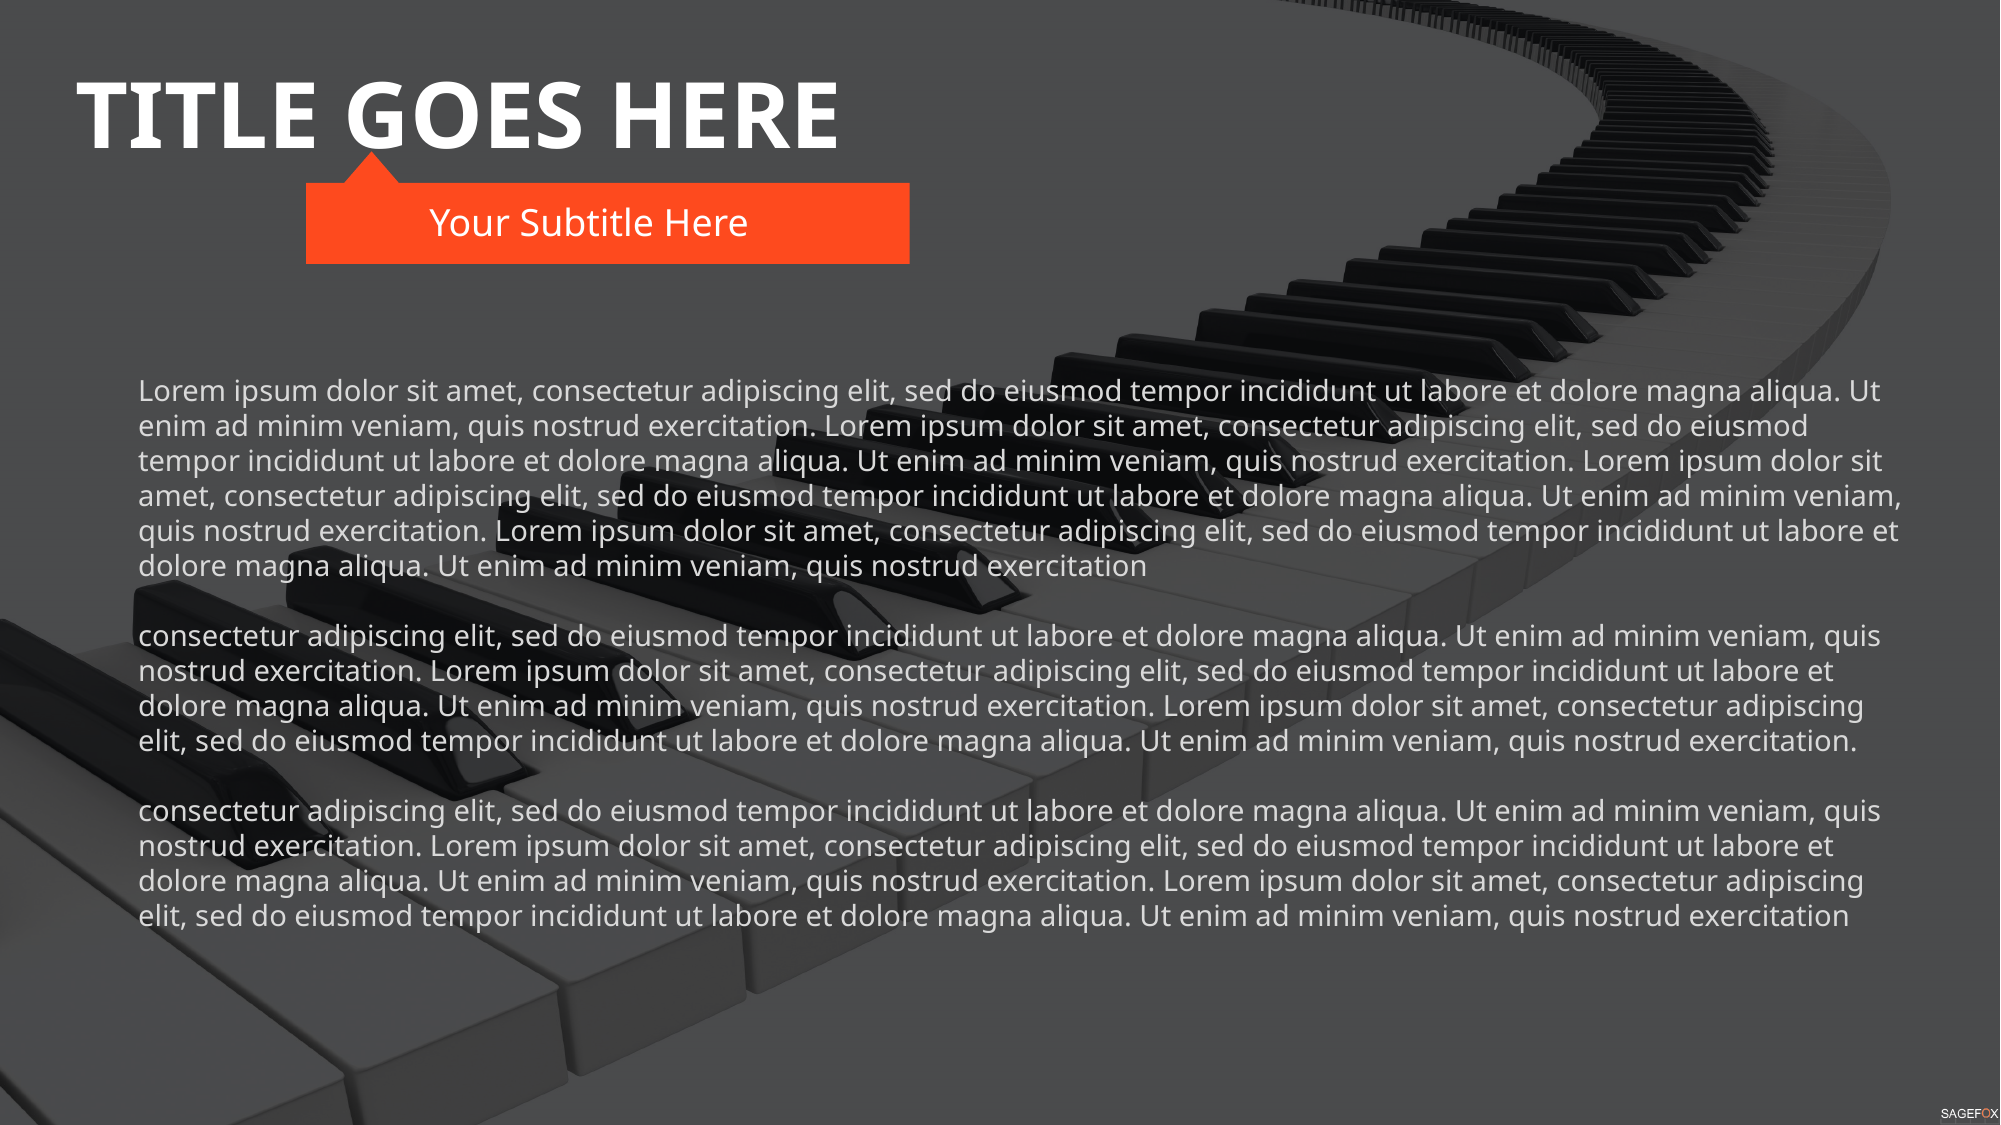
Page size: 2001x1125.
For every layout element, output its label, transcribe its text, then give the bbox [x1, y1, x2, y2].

text_box TITLE GOES HERE [60, 49, 965, 175]
text_box Lorem ipsum dolor sit amet, consectetur adipiscing elit, sed do eiusmod tempor incididunt ut labore et dolore magna aliqua. Ut enim ad minim veniam, quis nostrud exercitation. Lorem ipsum dolor sit amet, consectetur adipiscing elit, sed do eiusmod tempor incididunt ut labore et dolore magna aliqua. Ut enim ad minim veniam, quis nostrud exercitation. Lorem ipsum dolor sit amet, consectetur adipiscing elit, sed do eiusmod tempor incididunt ut labore et dolore magna aliqua. Ut enim ad minim veniam, quis nostrud exercitation. Lorem ipsum dolor sit amet, consectetur adipiscing elit, sed do eiusmod tempor incididunt ut labore et dolore magna aliqua. Ut enim ad minim veniam, quis nostrud exercitation consectetur adipiscing elit, sed do eiusmod tempor incididunt ut labore et dolore magna aliqua. Ut enim ad minim veniam, quis nostrud exercitation. Lorem ipsum dolor sit amet, consectetur adipiscing elit, sed do eiusmod tempor incididunt ut labore et dolore magna aliqua. Ut enim ad minim veniam, quis nostrud exercitation. Lorem ipsum dolor sit amet, consectetur adipiscing elit, sed do eiusmod tempor incididunt ut labore et dolore magna aliqua. Ut enim ad minim veniam, quis nostrud exercitation. consectetur adipiscing elit, sed do eiusmod tempor incididunt ut labore et dolore magna aliqua. Ut enim ad minim veniam, quis nostrud exercitation. Lorem ipsum dolor sit amet, consectetur adipiscing elit, sed do eiusmod tempor incididunt ut labore et dolore magna aliqua. Ut enim ad minim veniam, quis nostrud exercitation. Lorem ipsum dolor sit amet, consectetur adipiscing elit, sed do eiusmod tempor incididunt ut labore et dolore magna aliqua. Ut enim ad minim veniam, quis nostrud exercitation [123, 365, 1930, 940]
picture [1940, 0, 2001, 1125]
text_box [306, 151, 910, 264]
